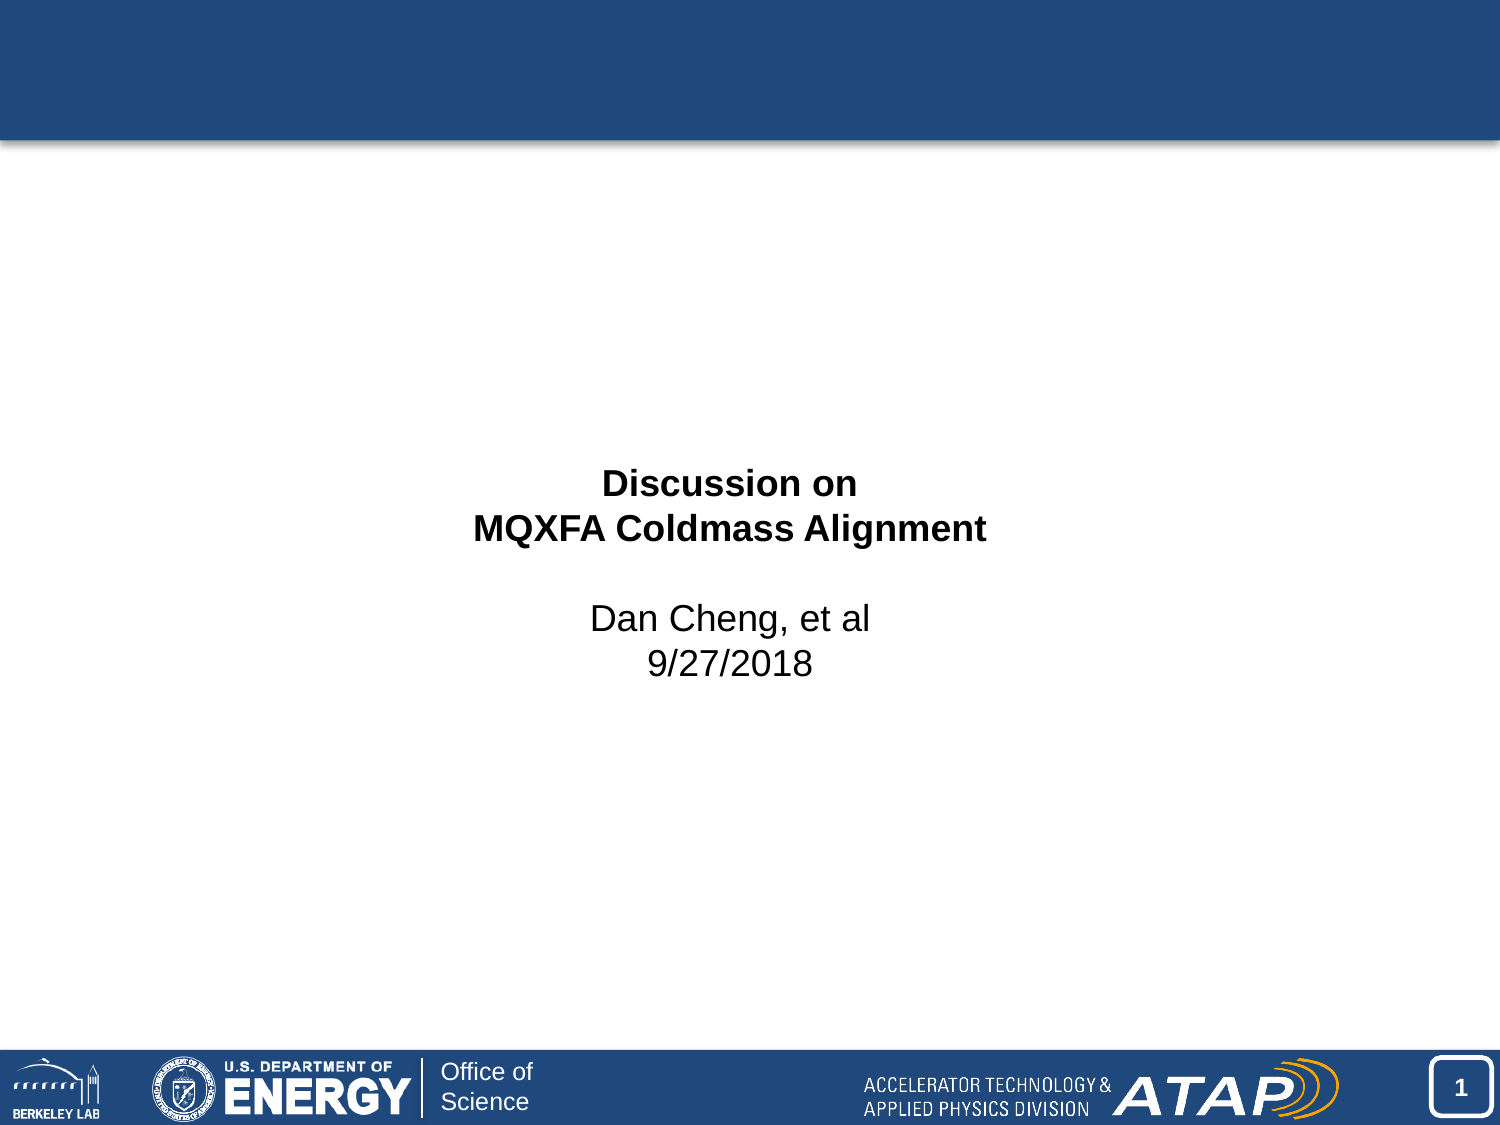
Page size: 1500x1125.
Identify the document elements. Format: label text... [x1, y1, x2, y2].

text_box Discussion on MQXFA Coldmass Alignment Dan Cheng, et al 9/27/2018 [458, 451, 1002, 737]
picture [863, 1058, 1340, 1125]
